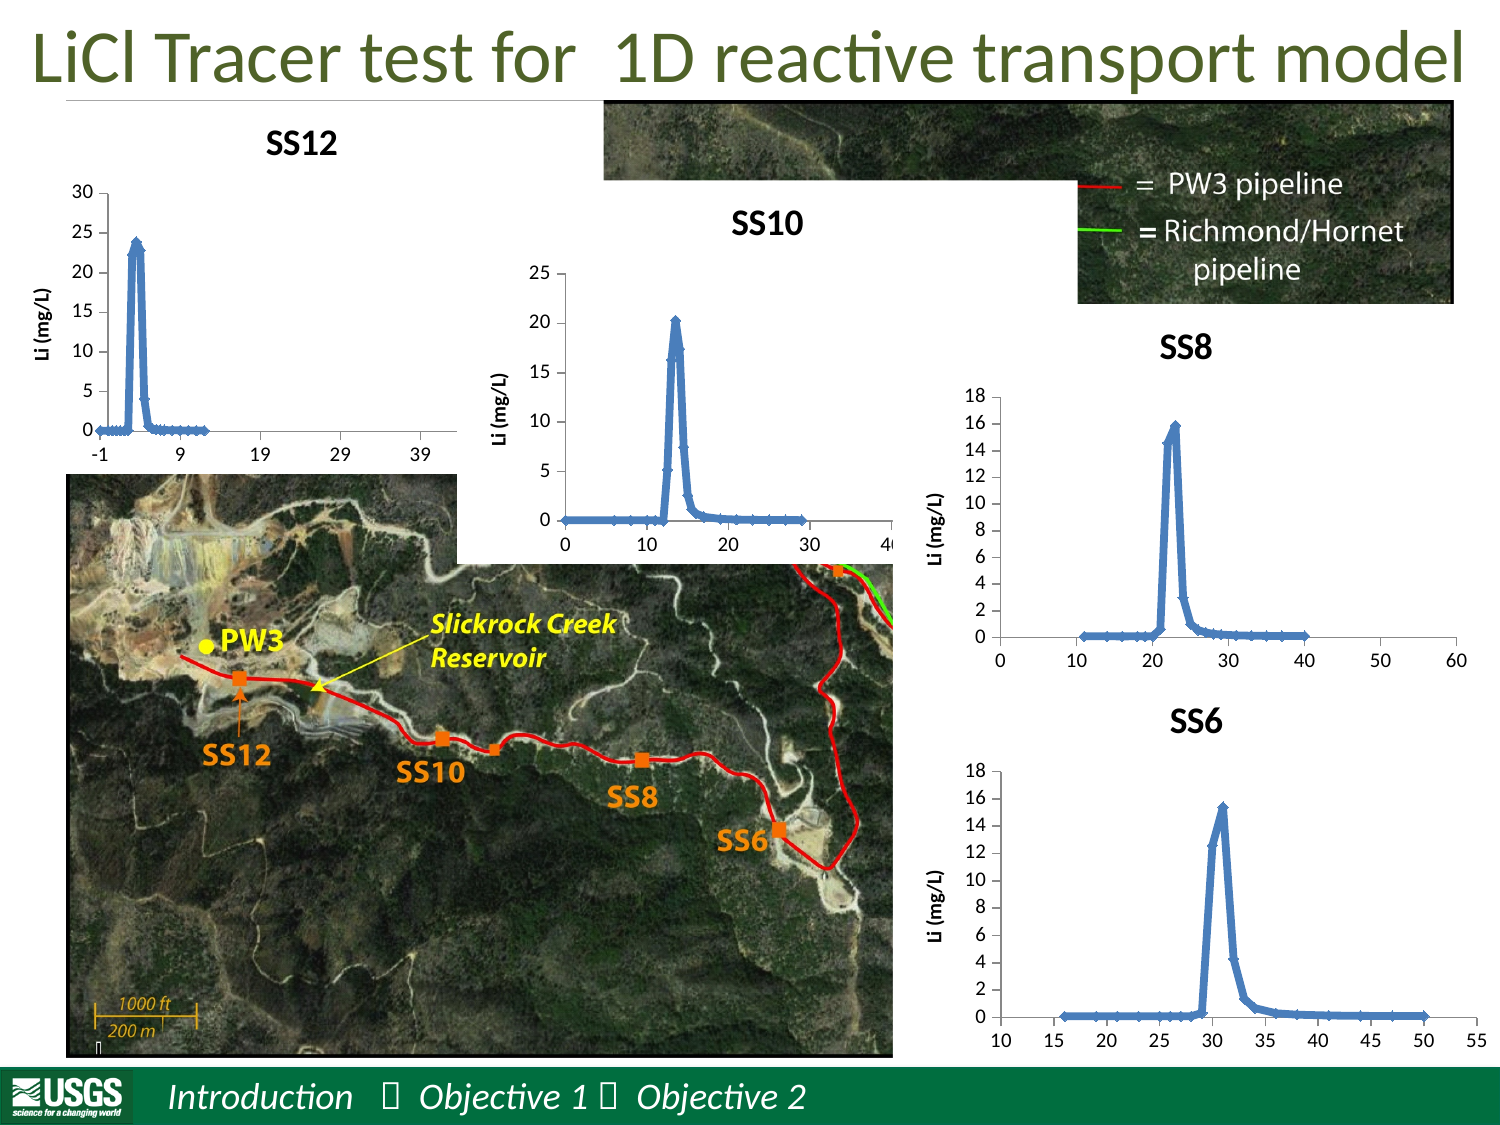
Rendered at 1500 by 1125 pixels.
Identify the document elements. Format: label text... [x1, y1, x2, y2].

picture [66, 475, 1455, 1064]
text_box LiCl Tracer test for 1D reactive transport model [0, 0, 1500, 139]
chart [0, 100, 1500, 1061]
picture [604, 100, 1455, 303]
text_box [0, 1067, 1500, 1125]
